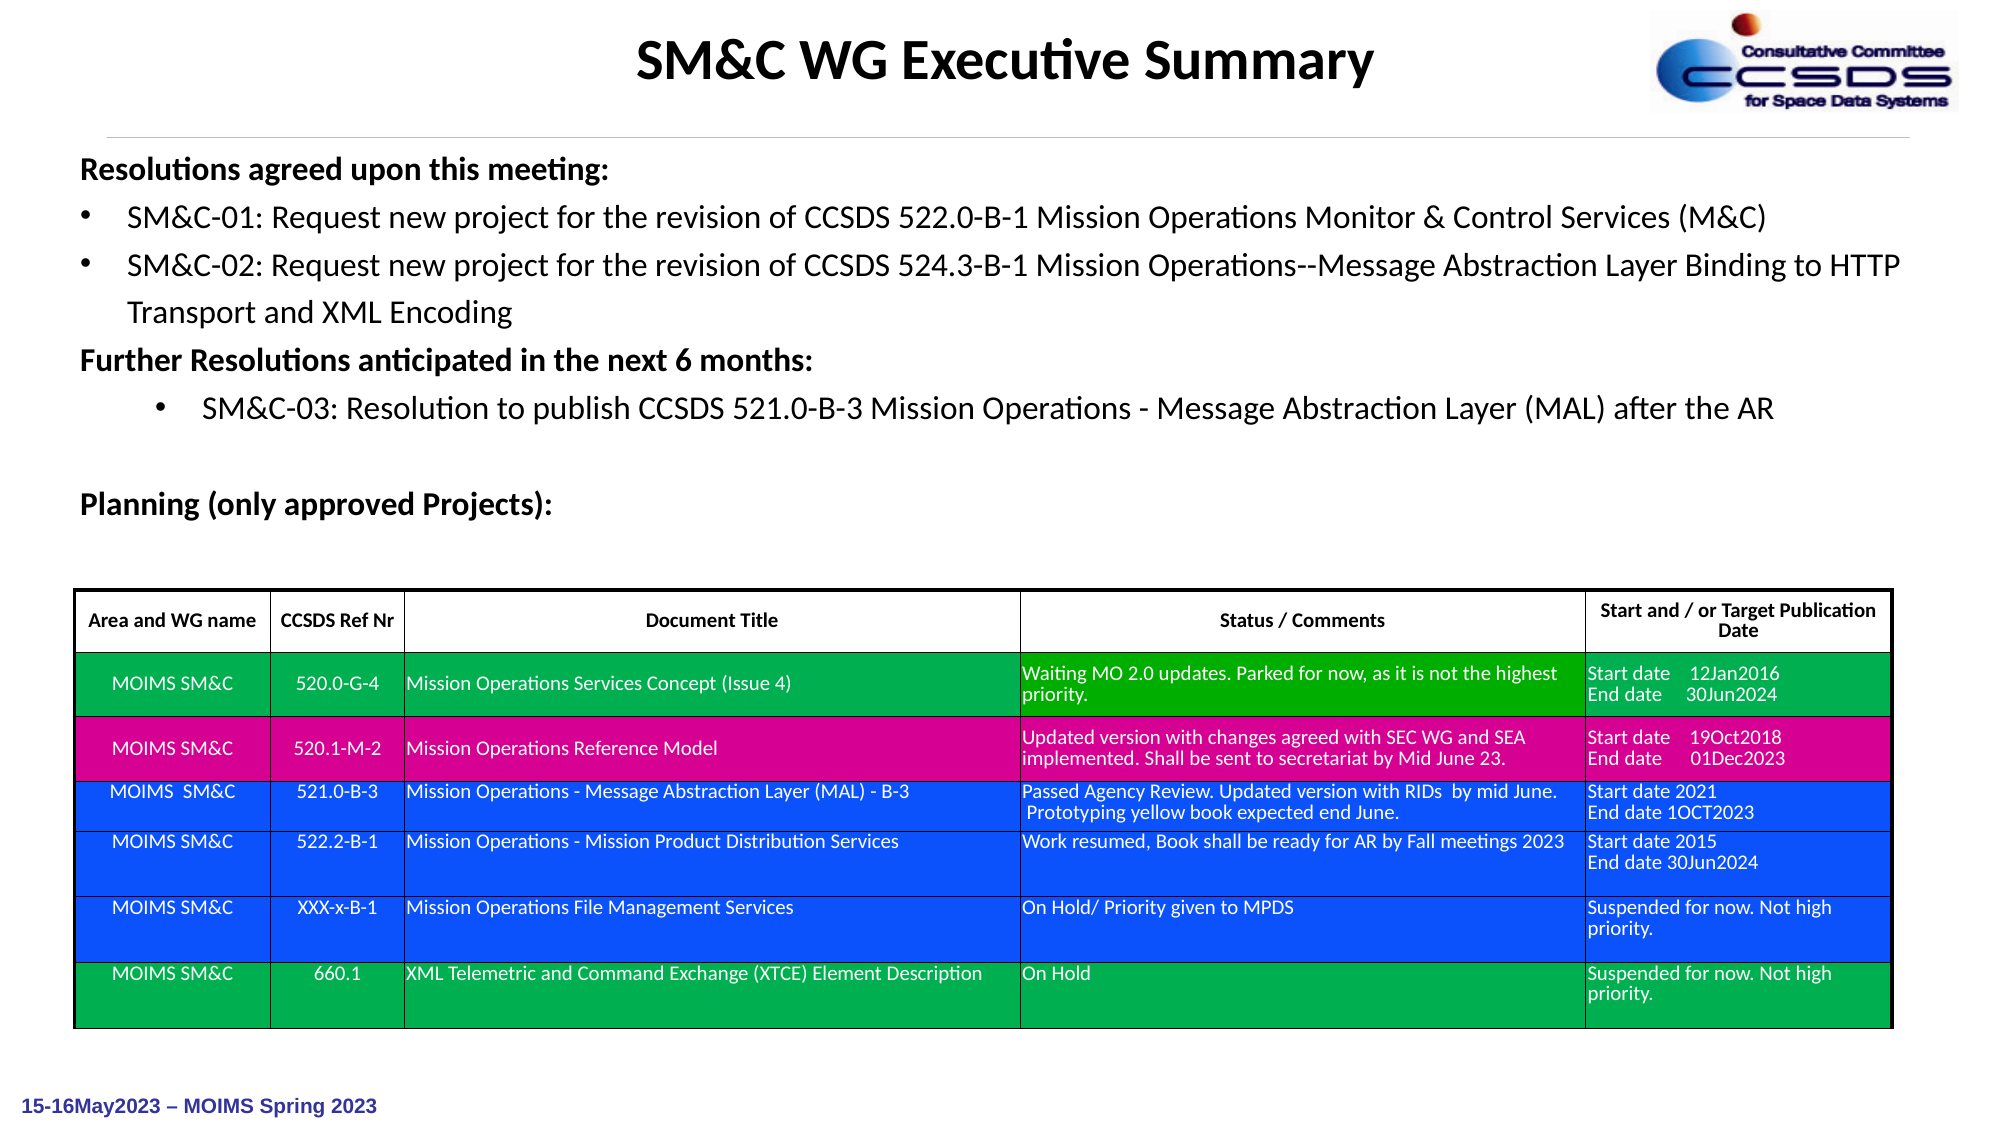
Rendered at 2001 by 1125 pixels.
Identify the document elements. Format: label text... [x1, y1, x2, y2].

table_cell Start date 12Jan2016 End date 30Jun2024 [1586, 653, 1890, 716]
table_cell Waiting MO 2.0 updates. Parked for now, as it is not the highest priority. [1021, 653, 1585, 716]
table_header Status / Comments [1021, 592, 1585, 652]
table_cell 522.2-B-1 [271, 832, 404, 896]
table_cell Mission Operations Services Concept (Issue 4) [405, 653, 1020, 716]
picture [1650, 10, 1959, 113]
table_cell 520.0-G-4 [271, 653, 404, 716]
table_cell Suspended for now. Not high priority. [1586, 963, 1890, 1028]
text_box Resolutions agreed upon this meeting: SM&C-01: Request new project for the revision of CCSDS 522.0-B-1 Mission Operations Monitor & Control Services (M&C) SM&C-02: Request new project for the revision of CCSDS 524.3-B-1 Mission Operations--Message Abstraction Layer Binding to HTTP Transport and XML Encoding Further Resolutions anticipated in the next 6 months: SM&C-03: Resolution to publish CCSDS 521.0-B-3 Mission Operations - Message Abstraction Layer (MAL) after the AR Planning (only approved Projects): [71, 130, 1926, 995]
table_cell MOIMS SM&C [76, 653, 270, 716]
table_cell XML Telemetric and Command Exchange (XTCE) Element Description [405, 963, 1020, 1028]
table_cell Start date 2021 End date 1OCT2023 [1586, 782, 1890, 831]
table_cell On Hold [1021, 963, 1585, 1028]
table_cell MOIMS SM&C [76, 832, 270, 896]
text_box SM&C WG Executive Summary [395, 20, 1555, 109]
table_cell MOIMS SM&C [76, 717, 270, 781]
table_cell Work resumed, Book shall be ready for AR by Fall meetings 2023 [1021, 832, 1585, 896]
table_cell Start date 2015 End date 30Jun2024 [1586, 832, 1890, 896]
table_cell Mission Operations - Message Abstraction Layer (MAL) - B-3 [405, 782, 1020, 831]
table_header Area and WG name [76, 592, 270, 652]
table_cell Mission Operations File Management Services [405, 897, 1020, 962]
table_cell Passed Agency Review. Updated version with RIDs by mid June. Prototyping yellow book expected end June. [1021, 782, 1585, 831]
table_cell Suspended for now. Not high priority. [1586, 897, 1890, 962]
table_cell Start date 19Oct2018 End date 01Dec2023 [1586, 717, 1890, 781]
table_cell Mission Operations Reference Model [405, 717, 1020, 781]
table_header CCSDS Ref Nr [271, 592, 404, 652]
table_cell MOIMS SM&C [76, 782, 270, 831]
table_cell MOIMS SM&C [76, 897, 270, 962]
table_cell 521.0-B-3 [271, 782, 404, 831]
table_cell MOIMS SM&C [76, 963, 270, 1028]
table_cell Mission Operations - Mission Product Distribution Services [405, 832, 1020, 896]
table_cell XXX-x-B-1 [271, 897, 404, 962]
table_header Document Title [405, 592, 1020, 652]
table_cell 520.1-M-2 [271, 717, 404, 781]
table_cell 660.1 [271, 963, 404, 1028]
table_header Start and / or Target Publication Date [1586, 592, 1890, 652]
table_cell On Hold/ Priority given to MPDS [1021, 897, 1585, 962]
table_cell Updated version with changes agreed with SEC WG and SEA implemented. Shall be sent to secretariat by Mid June 23. [1021, 717, 1585, 781]
